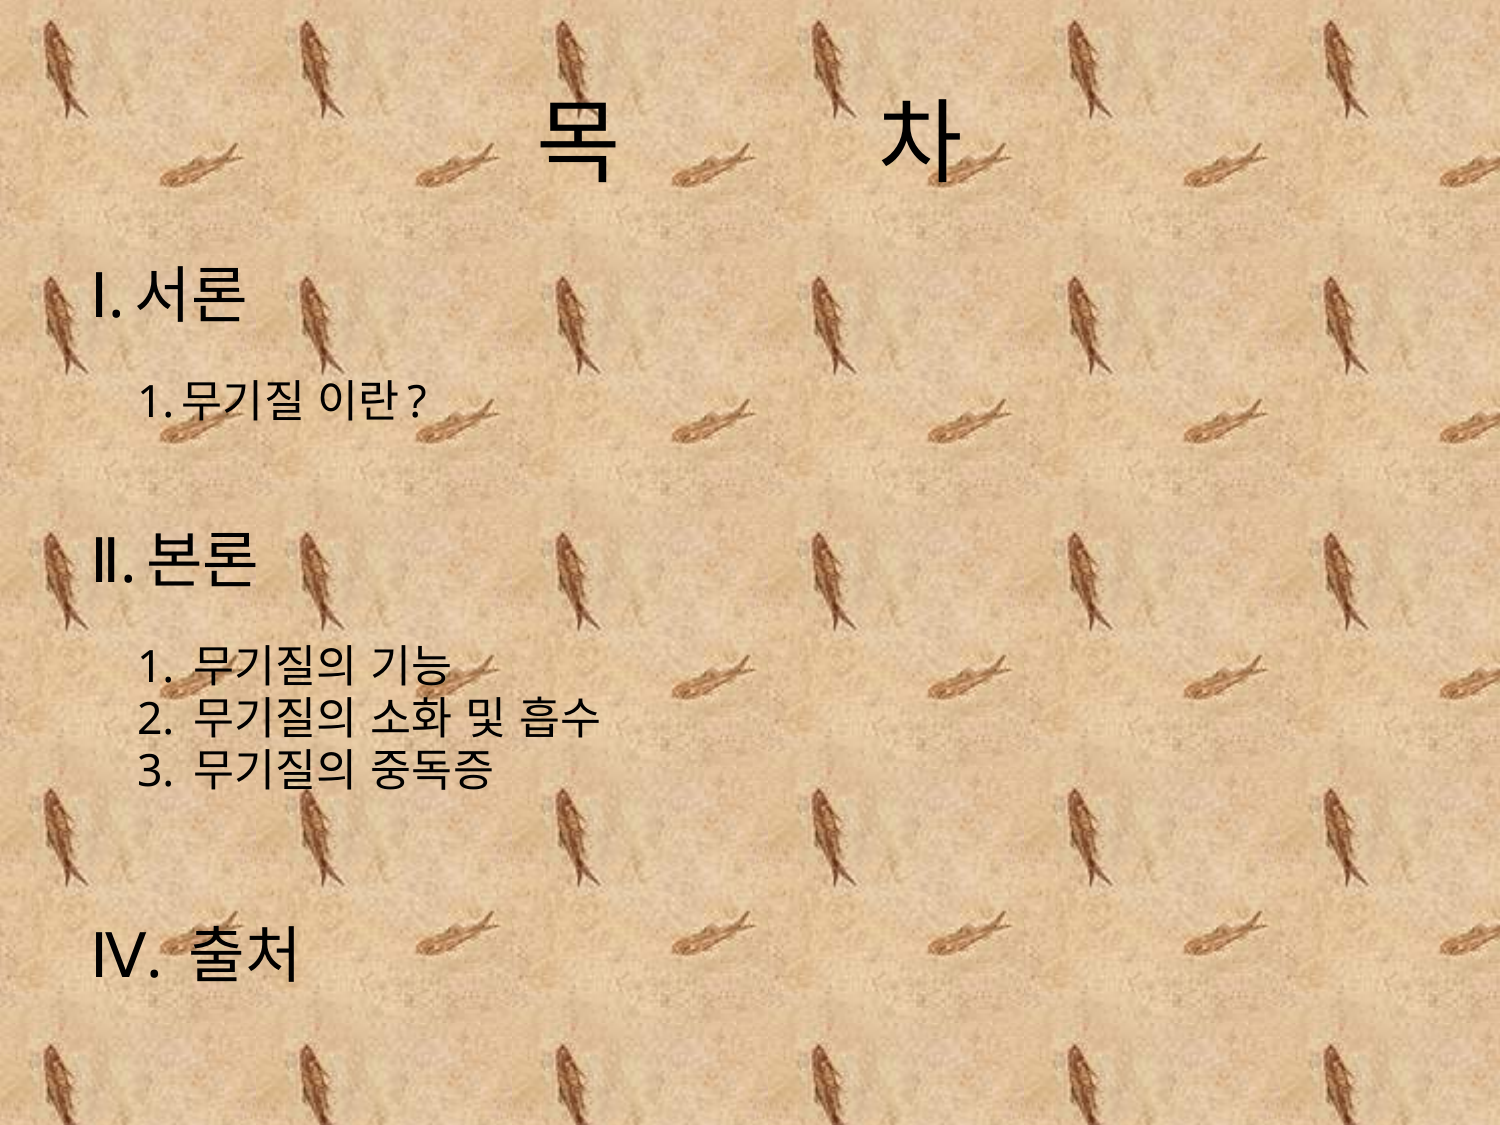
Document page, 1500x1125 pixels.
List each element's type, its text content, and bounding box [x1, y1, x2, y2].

list Ⅰ.서론 1.무기질 이란? Ⅱ.본론 1. 무기질의 기능 2. 무기질의 소화 및 흡수 3. 무기질의 중독증 Ⅳ. 출처 [75, 262, 1425, 1005]
title 목 차 [75, 45, 1425, 233]
picture [0, 0, 1500, 1125]
